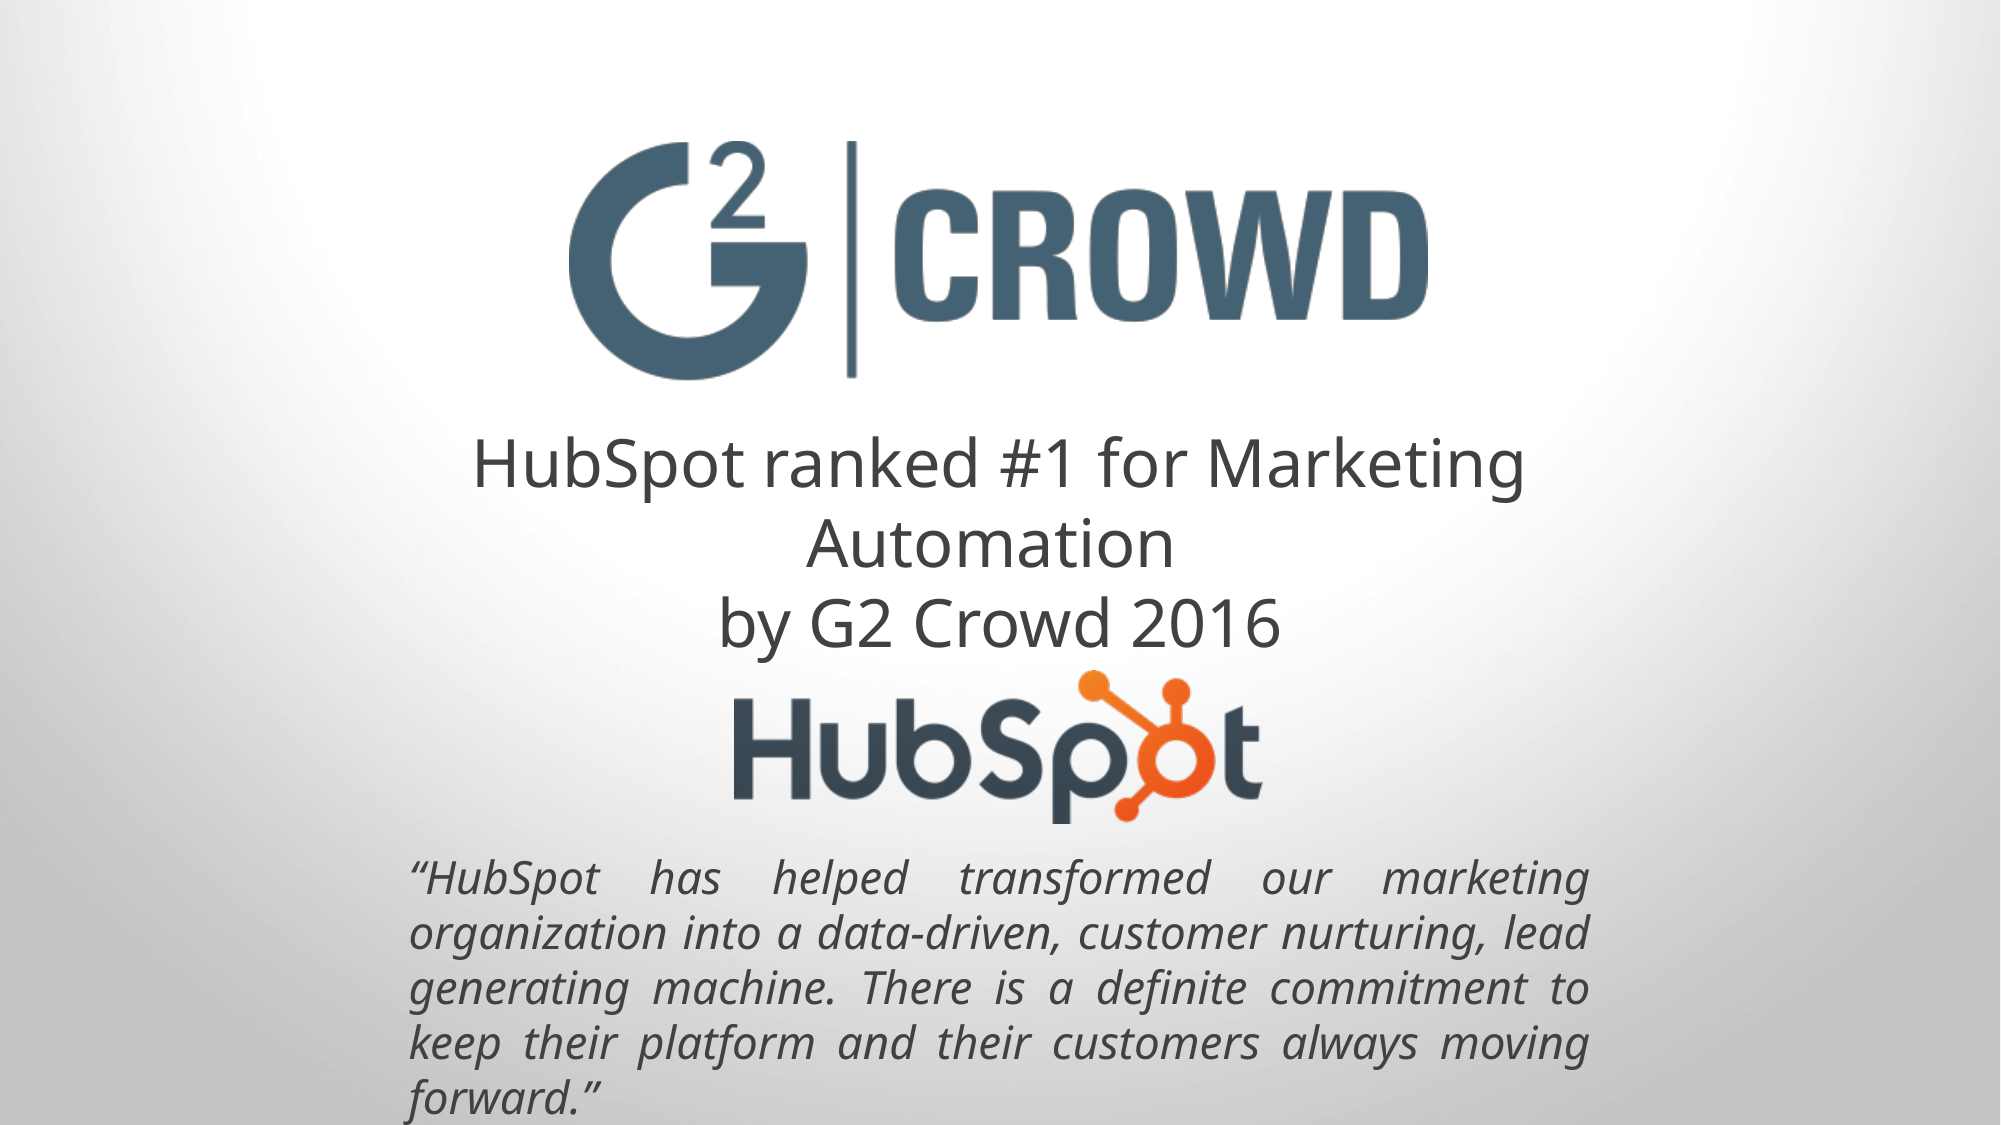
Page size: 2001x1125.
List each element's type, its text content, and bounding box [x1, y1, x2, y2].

text_box “HubSpot has helped transformed our marketing organization into a data-driven, customer nurturing, lead generating machine. There is a definite commitment to keep their platform and their customers always moving forward.” [391, 840, 1609, 1125]
picture [0, 0, 2001, 1125]
text_box HubSpot ranked #1 for Marketing Automation by G2 Crowd 2016 [330, 414, 1670, 1125]
picture [734, 670, 1263, 824]
